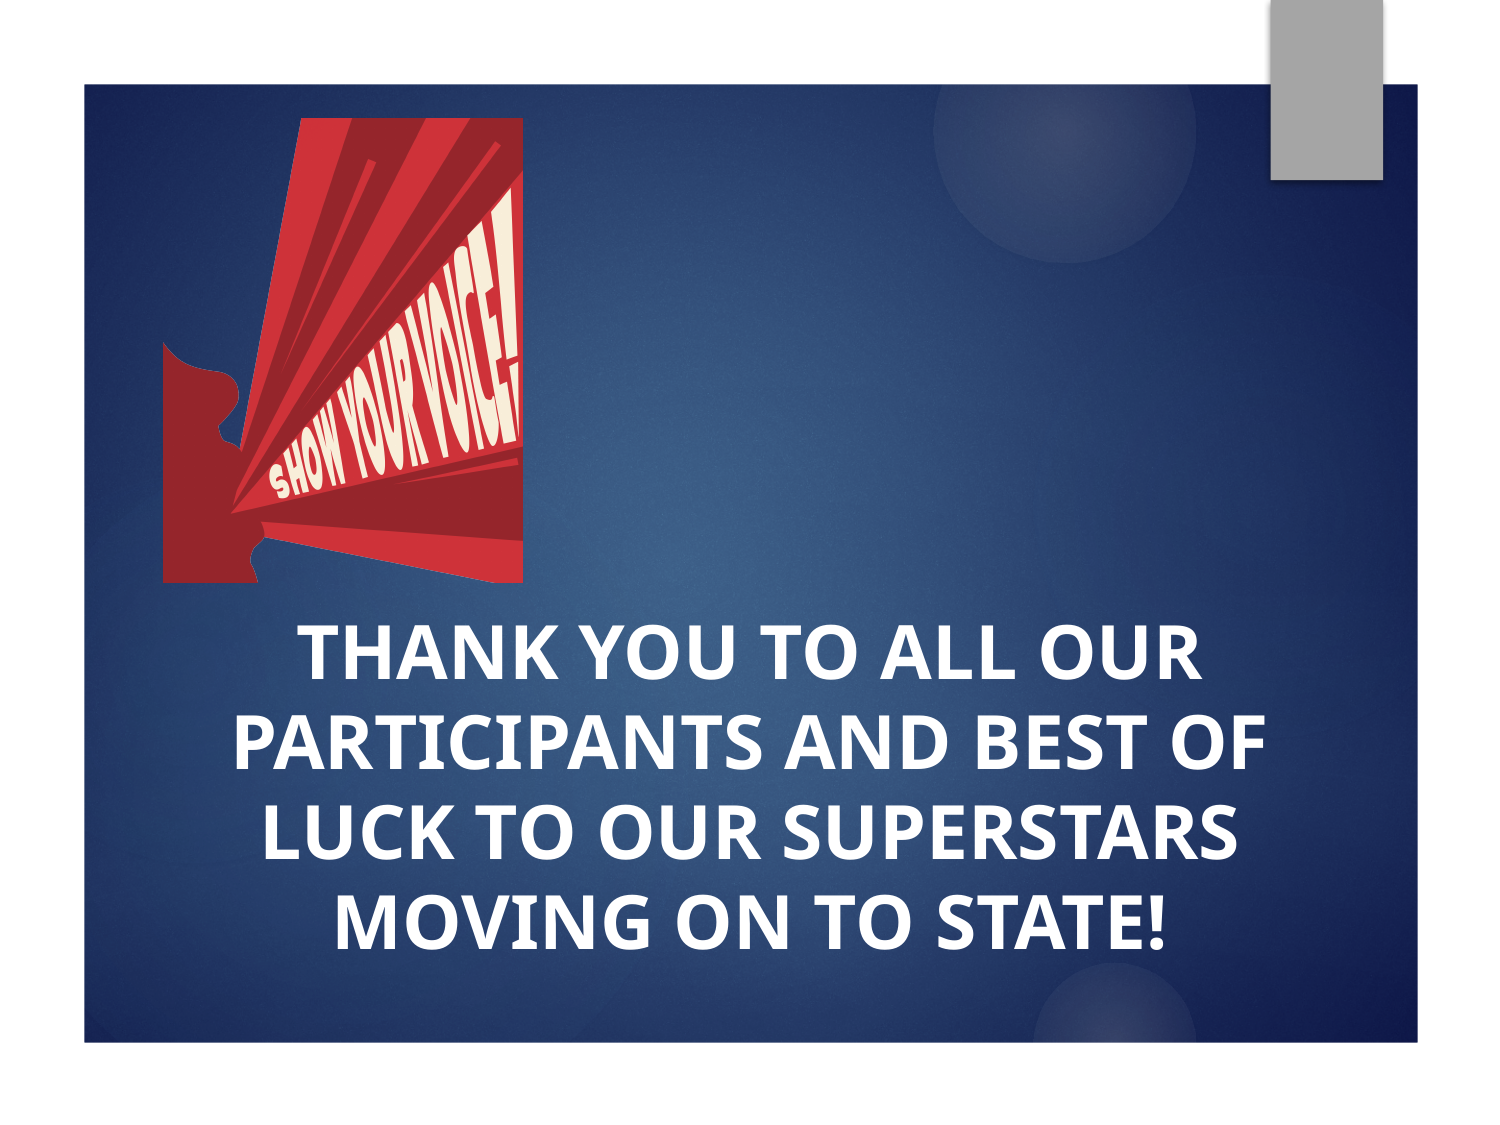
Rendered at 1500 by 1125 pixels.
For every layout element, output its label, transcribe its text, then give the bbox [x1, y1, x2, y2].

title THANK YOU TO ALL OUR PARTICIPANTS AND BEST OF LUCK TO OUR SUPERSTARS MOVING ON TO STATE! [123, 491, 1377, 973]
picture [163, 117, 524, 583]
